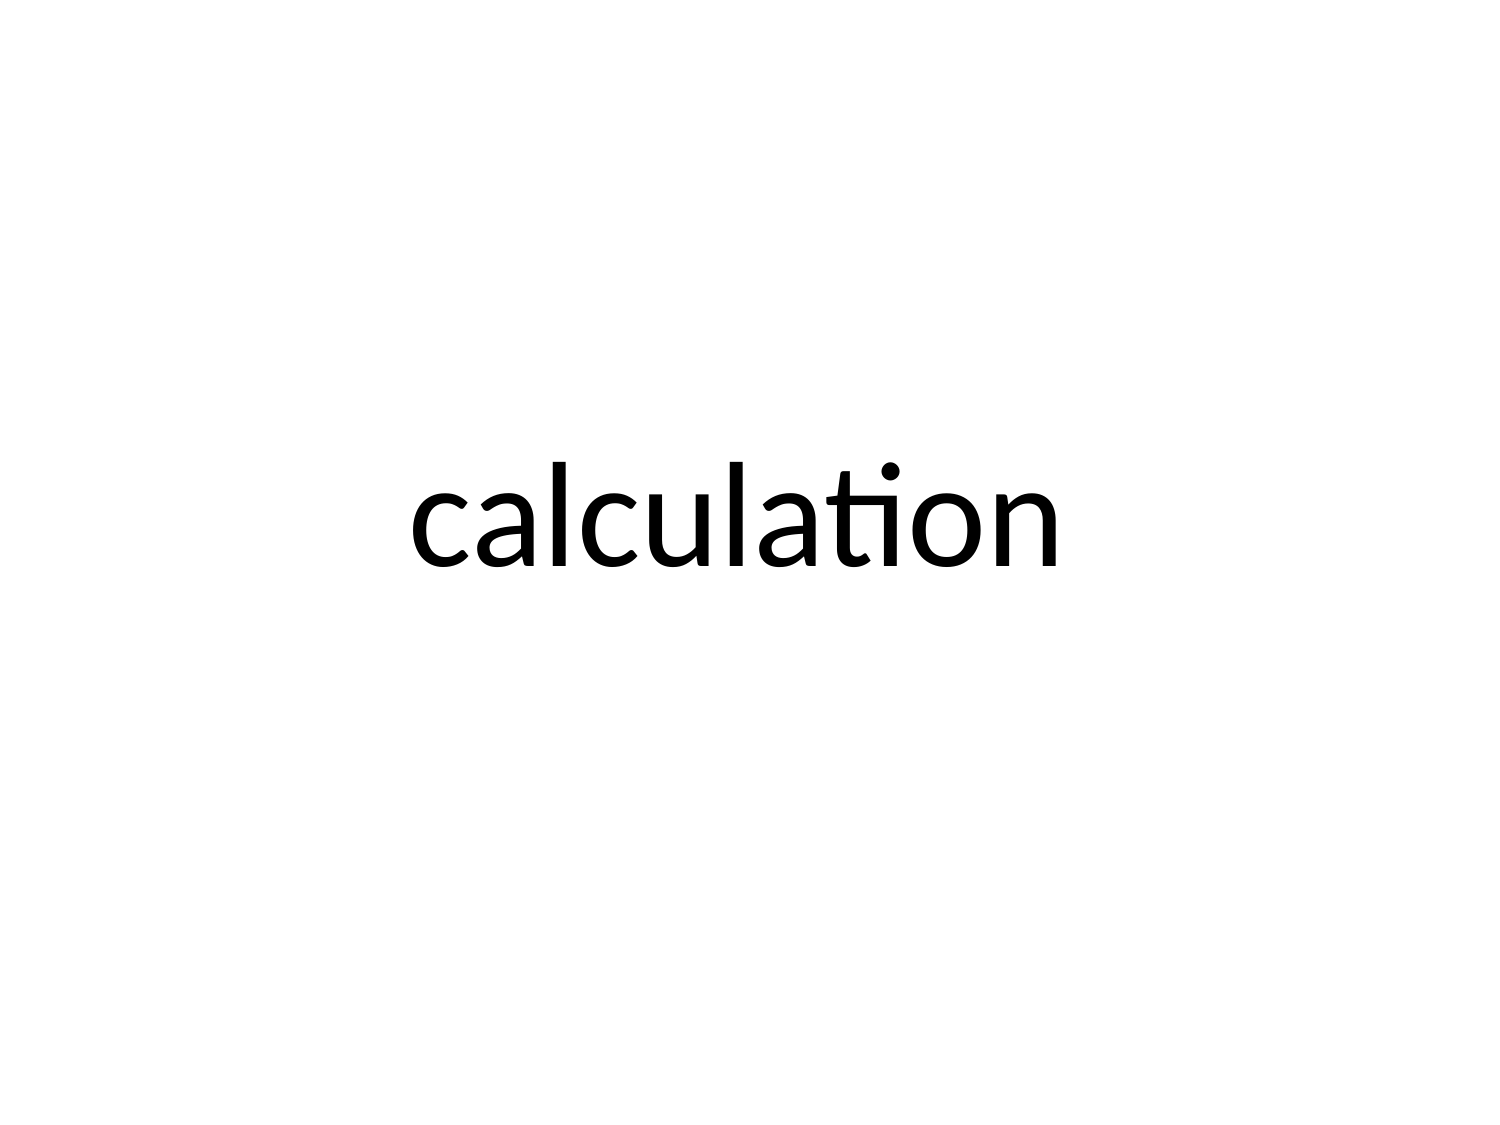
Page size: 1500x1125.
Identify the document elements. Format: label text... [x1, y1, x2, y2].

title calculation [62, 412, 1413, 600]
